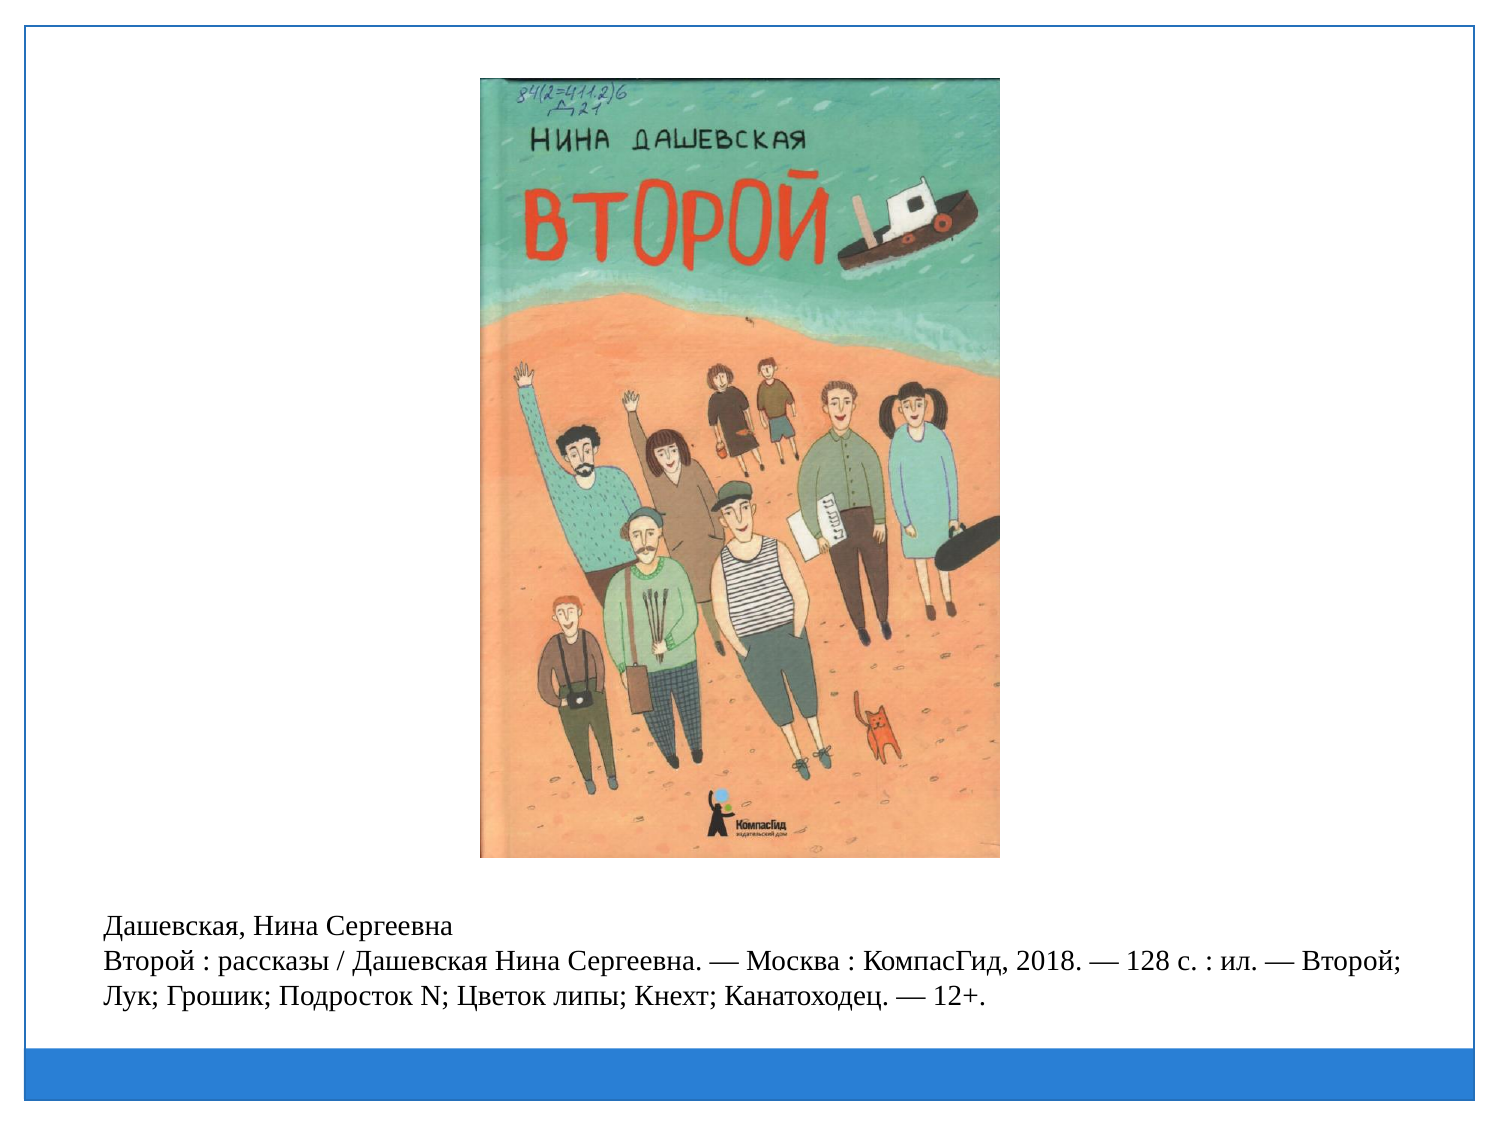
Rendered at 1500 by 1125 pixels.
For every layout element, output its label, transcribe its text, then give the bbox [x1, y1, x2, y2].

text_box Дашевская, Нина Сергеевна Второй : рассказы / Дашевская Нина Сергеевна. — Москва : КомпасГид, 2018. — 128 с. : ил. — Второй; Лук; Грошик; Подросток N; Цветок липы; Кнехт; Канатоходец. — 12+. [88, 898, 1471, 1019]
picture [479, 77, 1001, 858]
